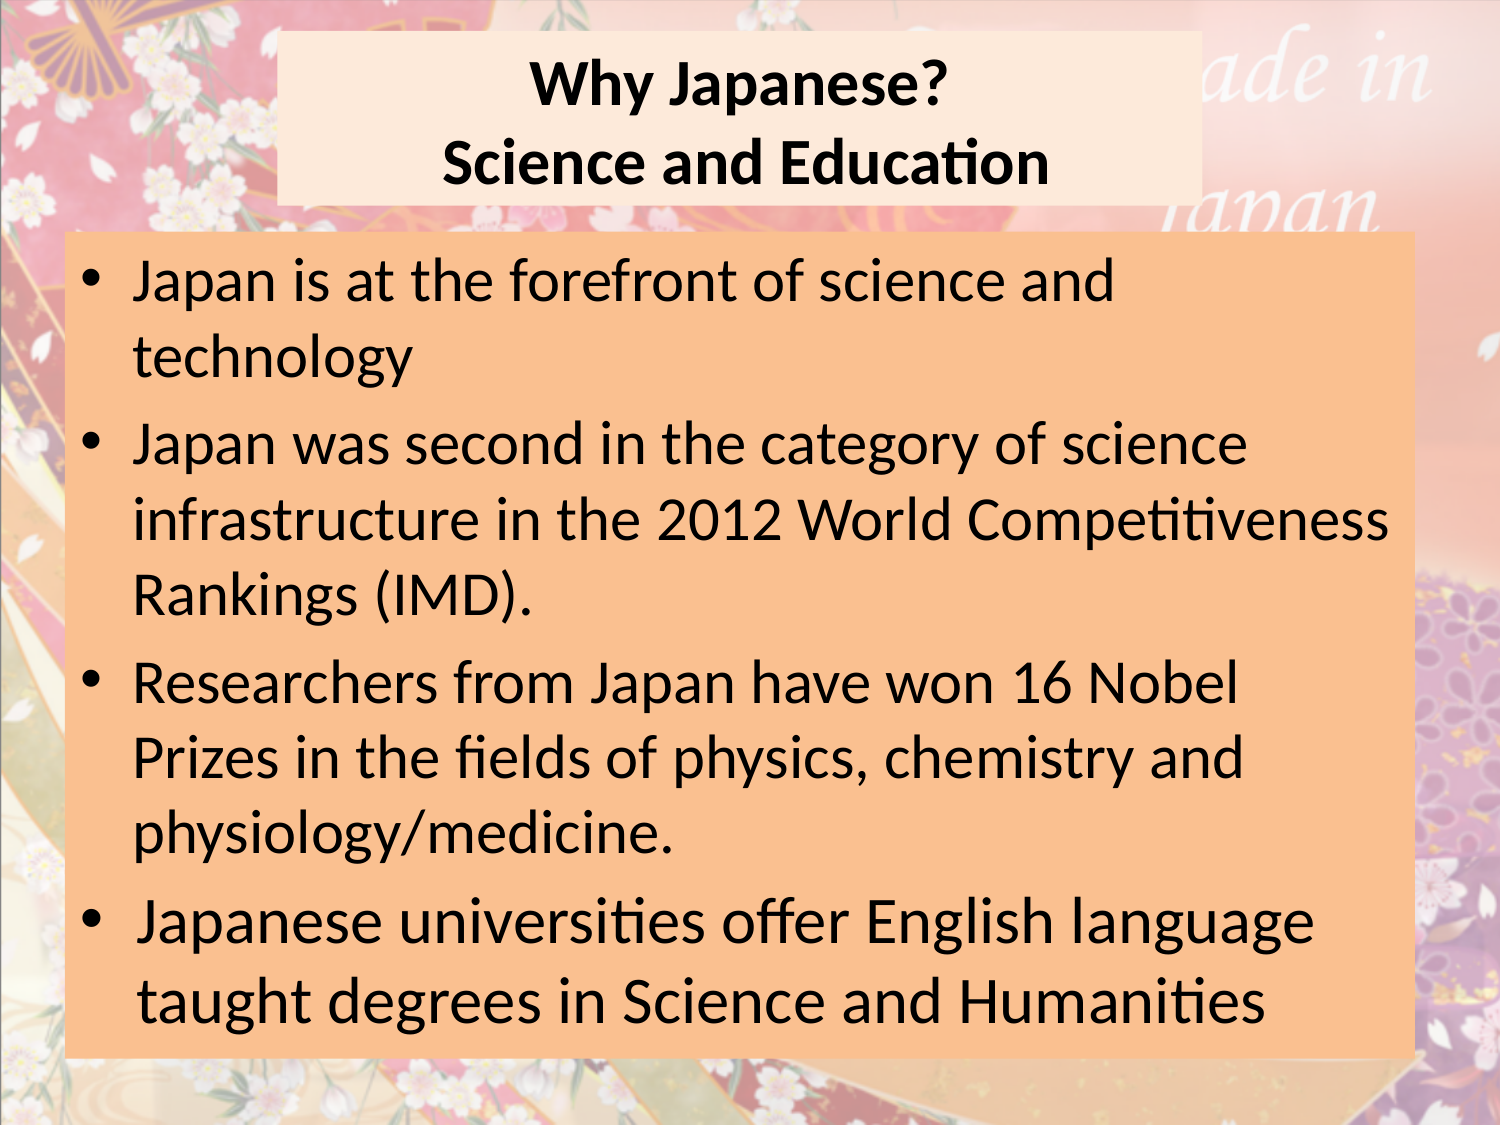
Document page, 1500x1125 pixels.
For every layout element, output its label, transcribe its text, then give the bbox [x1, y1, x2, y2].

text_box Japanese universities offer English language taught degrees in Science and Humanities [64, 869, 1415, 1059]
list Japan is at the forefront of science and technology Japan was second in the category of science infrastructure in the 2012 World Competitiveness Rankings (IMD). Researchers from Japan have won 16 Nobel Prizes in the fields of physics, chemistry and physiology/medicine. [64, 231, 1415, 869]
title Why Japanese? Science and Education [277, 30, 1203, 206]
